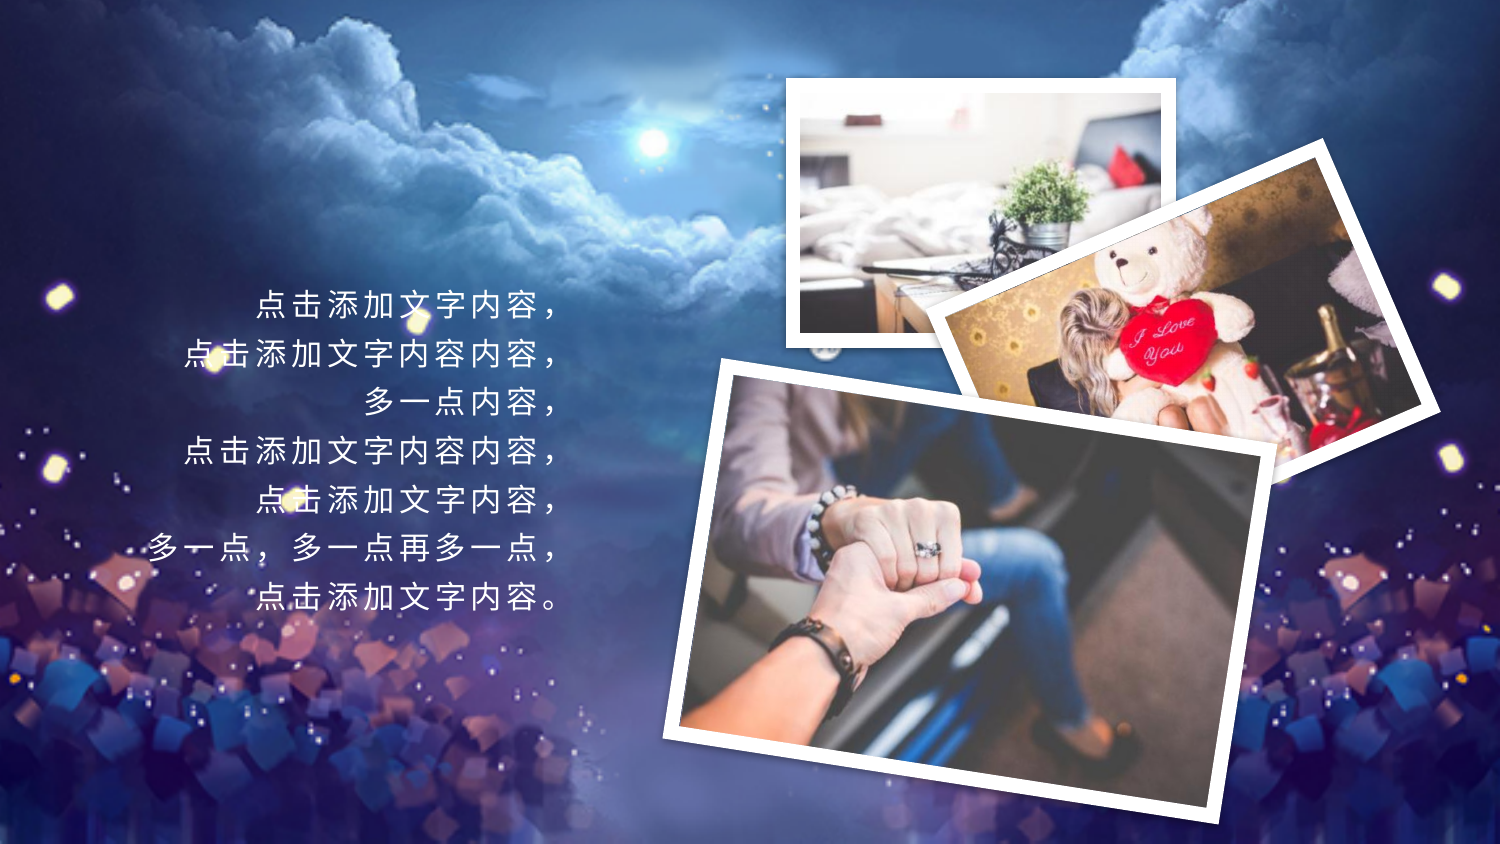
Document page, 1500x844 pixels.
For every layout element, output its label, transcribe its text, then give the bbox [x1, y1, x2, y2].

text_box 点击添加文字内容， 点击添加文字内容内容， 多一点内容， 点击添加文字内容内容， 点击添加文字内容， 多一点，多一点再多一点， 点击添加文字内容。 [123, 268, 586, 621]
picture [0, 0, 1500, 844]
